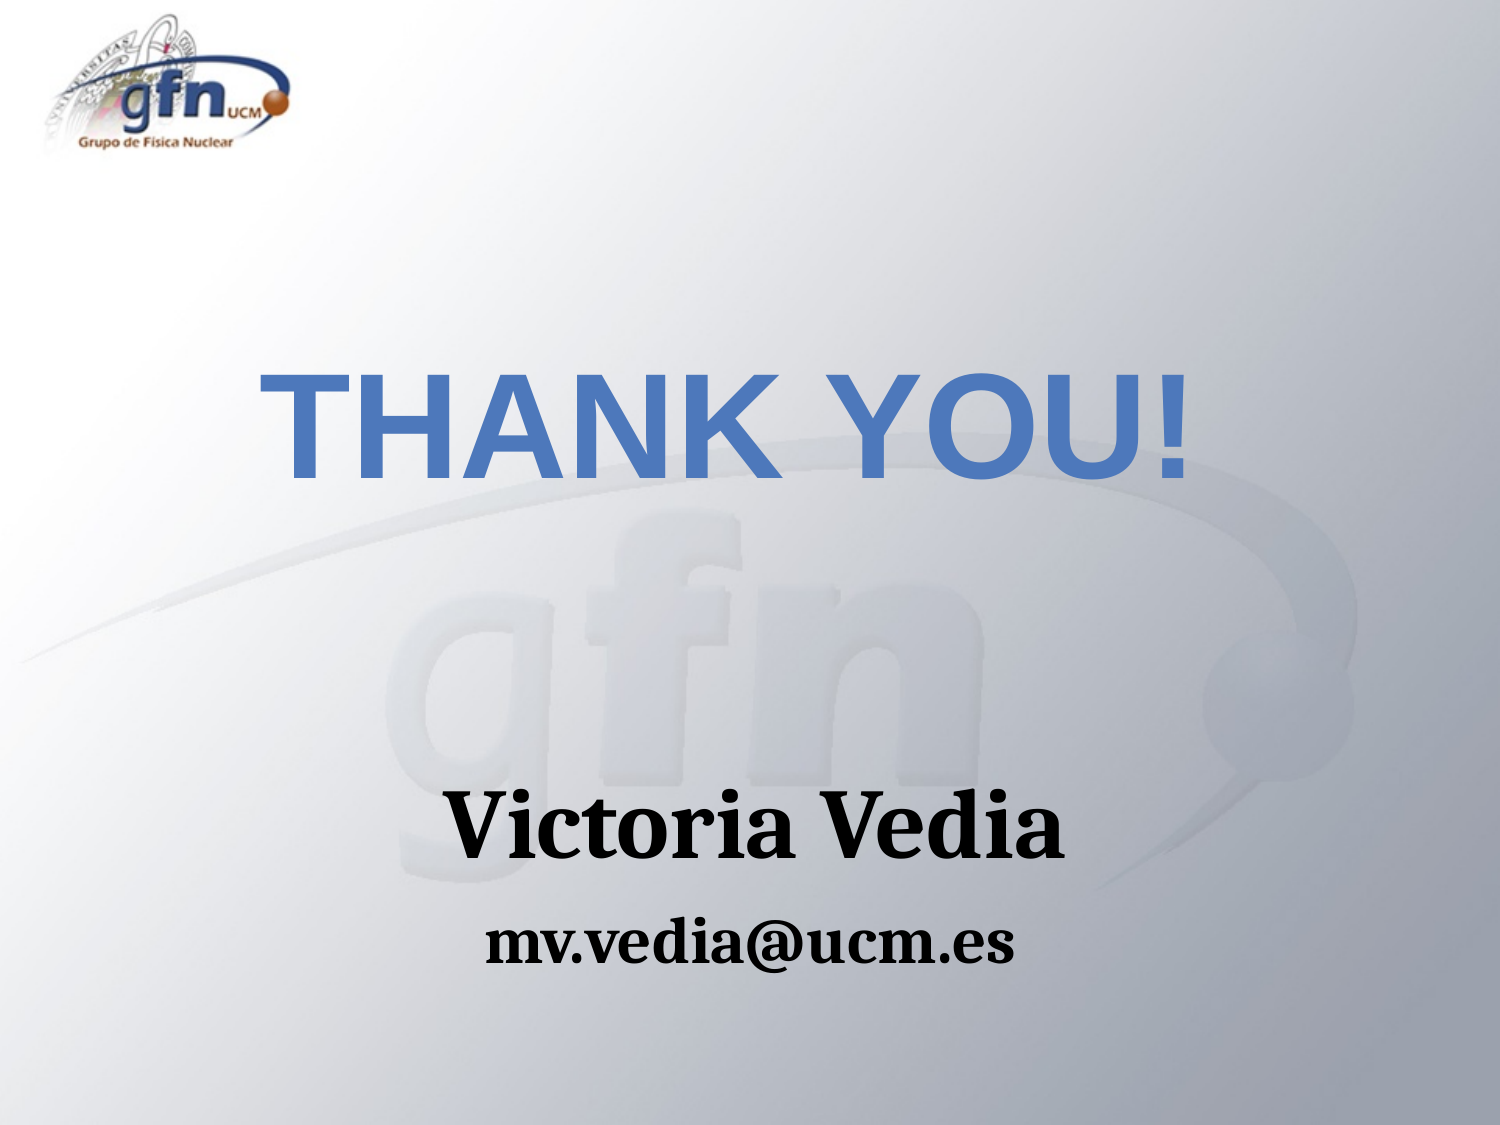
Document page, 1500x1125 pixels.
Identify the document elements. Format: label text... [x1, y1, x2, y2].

text_box mv.vedia@ucm.es [469, 889, 1044, 985]
text_box Victoria Vedia [428, 751, 1105, 887]
text_box Thank you! [0, 321, 1500, 517]
picture [0, 0, 1500, 321]
picture [0, 517, 1500, 1125]
